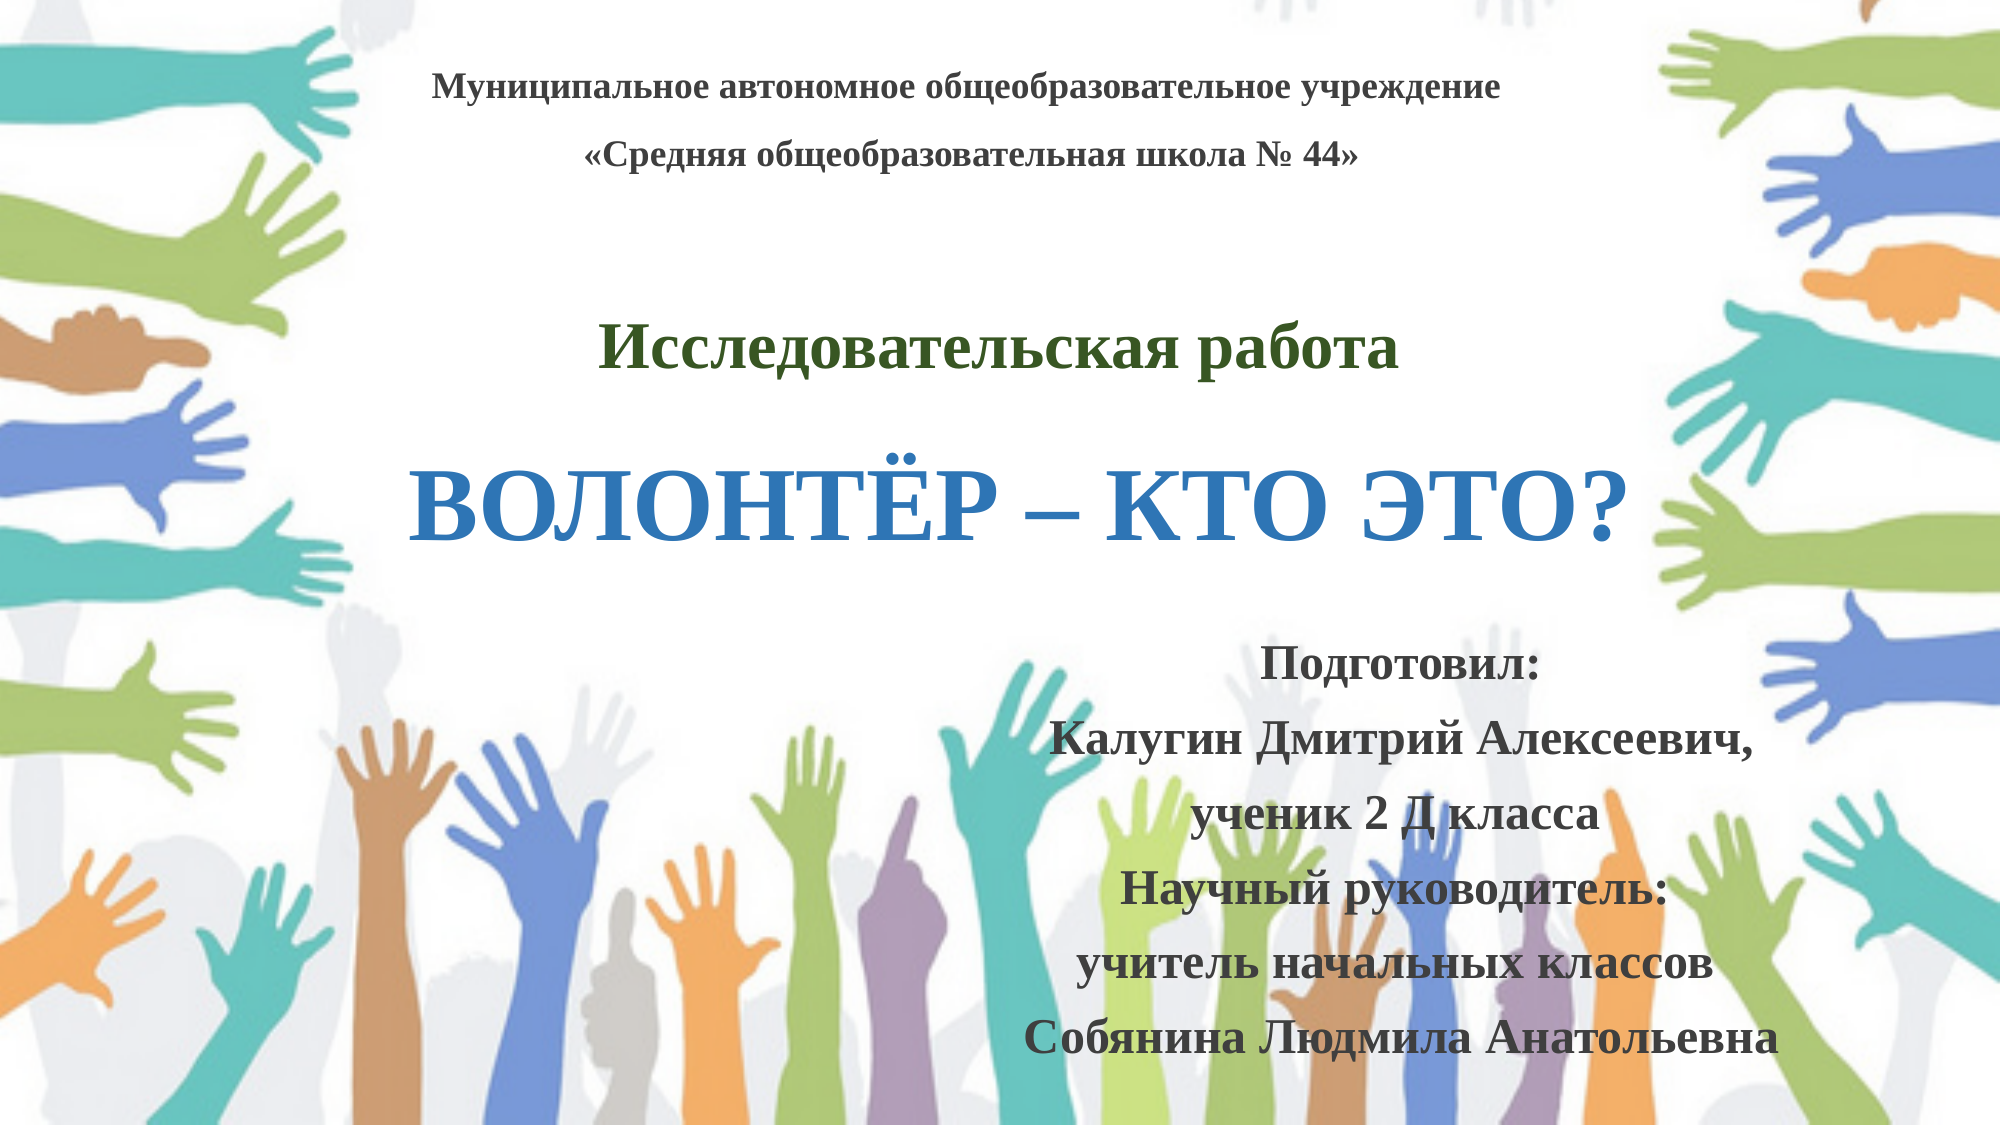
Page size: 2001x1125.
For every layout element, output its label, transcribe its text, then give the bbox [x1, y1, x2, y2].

title ВОЛОНТЁР – КТО ЭТО? [270, 450, 1771, 569]
subtitle Подготовил: Калугин Дмитрий Алексеевич, ученик 2 Д класса Научный руководитель: учитель начальных классов Собянина Людмила Анатольевна [825, 628, 1979, 1073]
text_box Муниципальное автономное общеобразовательное учреждение «Средняя общеобразовательная школа № 44» [249, 31, 1694, 183]
text_box Исследовательская работа [249, 302, 1750, 390]
